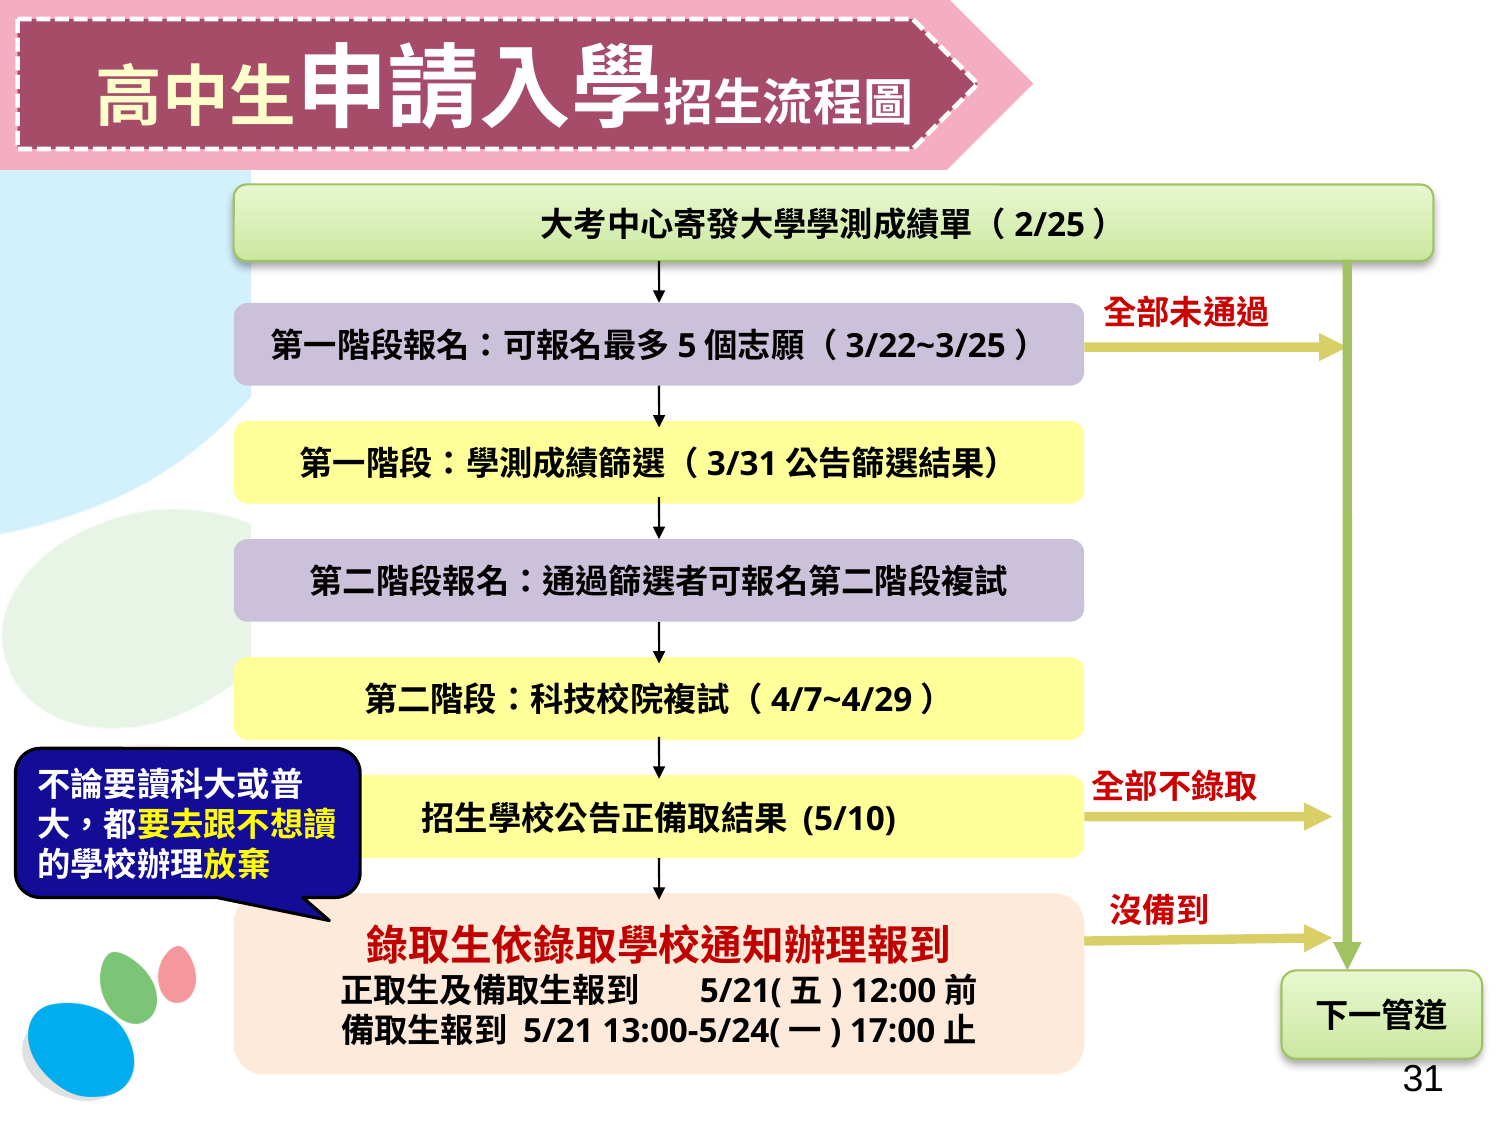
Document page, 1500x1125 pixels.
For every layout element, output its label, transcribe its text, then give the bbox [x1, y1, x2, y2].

text_box 全部未通過 [1088, 284, 1304, 339]
text_box [1084, 340, 1346, 354]
text_box 錄取生依錄取學校通知辦理報到 正取生及備取生報到 5/21(五) 12:00前 備取生報到 5/21 13:00-5/24(一) 17:00止 [233, 893, 1085, 1075]
text_box [1084, 813, 1333, 823]
text_box [652, 260, 666, 303]
text_box 不論要讀科大或普大，都要去跟不想讀的學校辦理放棄 [10, 743, 365, 925]
text_box 第二階段報名：通過篩選者可報名第二階段複試 [233, 539, 1085, 622]
text_box 大考中心寄發大學學測成績單（2/25） [232, 183, 1435, 262]
text_box 第一階段：學測成績篩選（3/31公告篩選結果） [233, 421, 1085, 504]
text_box [0, 0, 1034, 170]
text_box 沒備到 [1095, 882, 1227, 937]
text_box 全部不錄取 [1076, 757, 1337, 813]
text_box [652, 736, 666, 779]
text_box [652, 621, 666, 664]
text_box 第一階段報名：可報名最多5個志願（3/22~3/25） [233, 302, 1085, 386]
text_box [1084, 931, 1333, 945]
text_box [652, 497, 666, 540]
text_box [1341, 259, 1354, 969]
text_box 下一管道 [1280, 969, 1484, 1060]
text_box [652, 385, 666, 428]
text_box 第二階段：科技校院複試（4/7~4/29） [233, 657, 1085, 740]
text_box 招生學校公告正備取結果 (5/10) [365, 775, 1085, 858]
text_box 高中生申請入學招生流程圖 [17, 18, 978, 149]
text_box [652, 857, 666, 900]
picture [0, 0, 1500, 1125]
